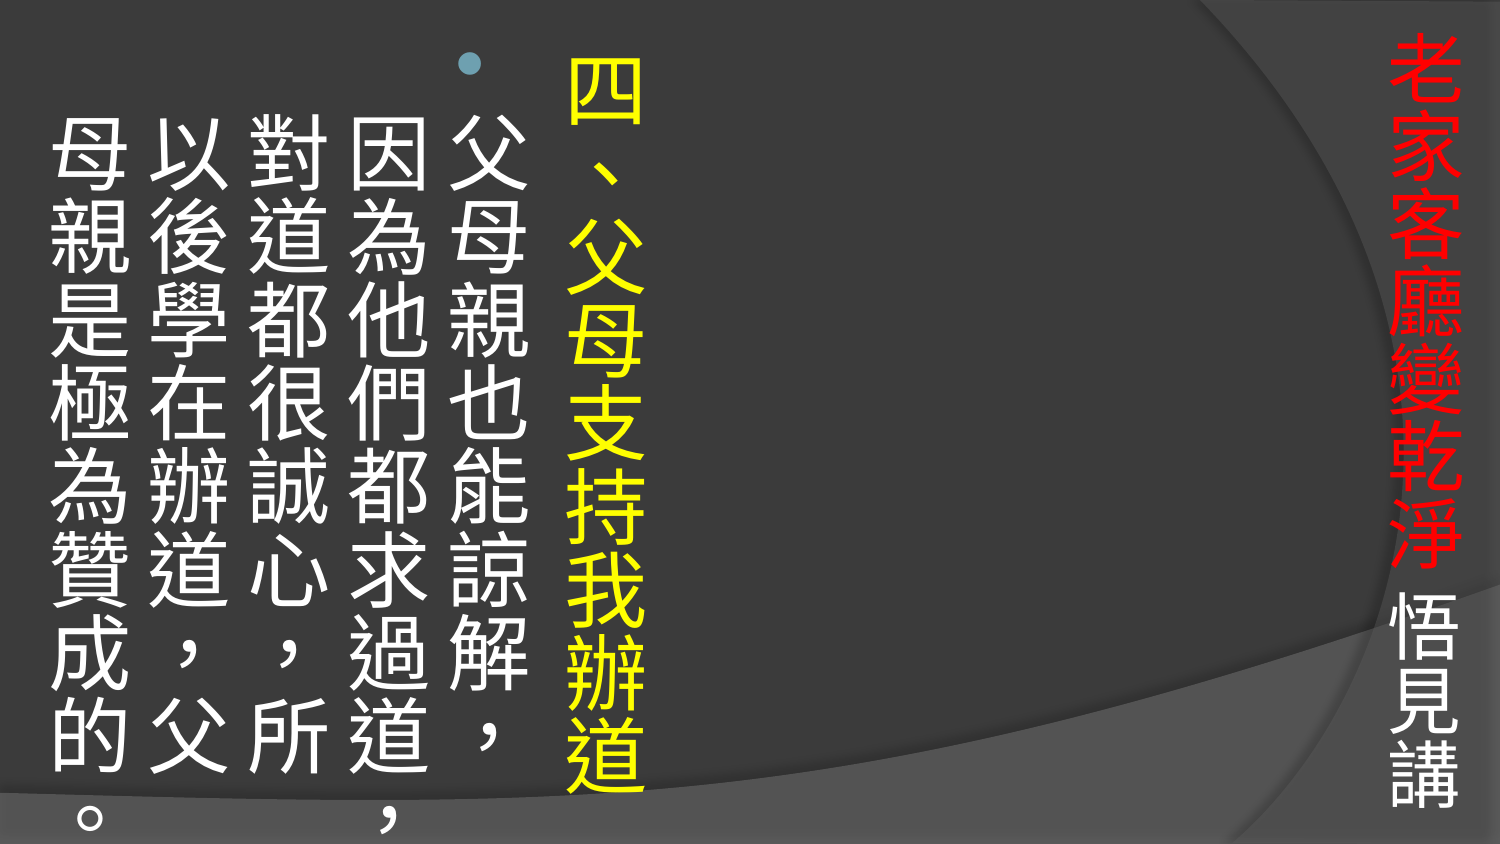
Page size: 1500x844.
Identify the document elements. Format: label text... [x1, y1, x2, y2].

title 老家客廳變乾淨 悟見講 [1364, 21, 1483, 820]
list 四、父母支持我辦道 父母親也能諒解，因為他們都求過道，對道都很誠心，所以後學在辦道，父母親是極為贊成的。 [29, 27, 1365, 820]
